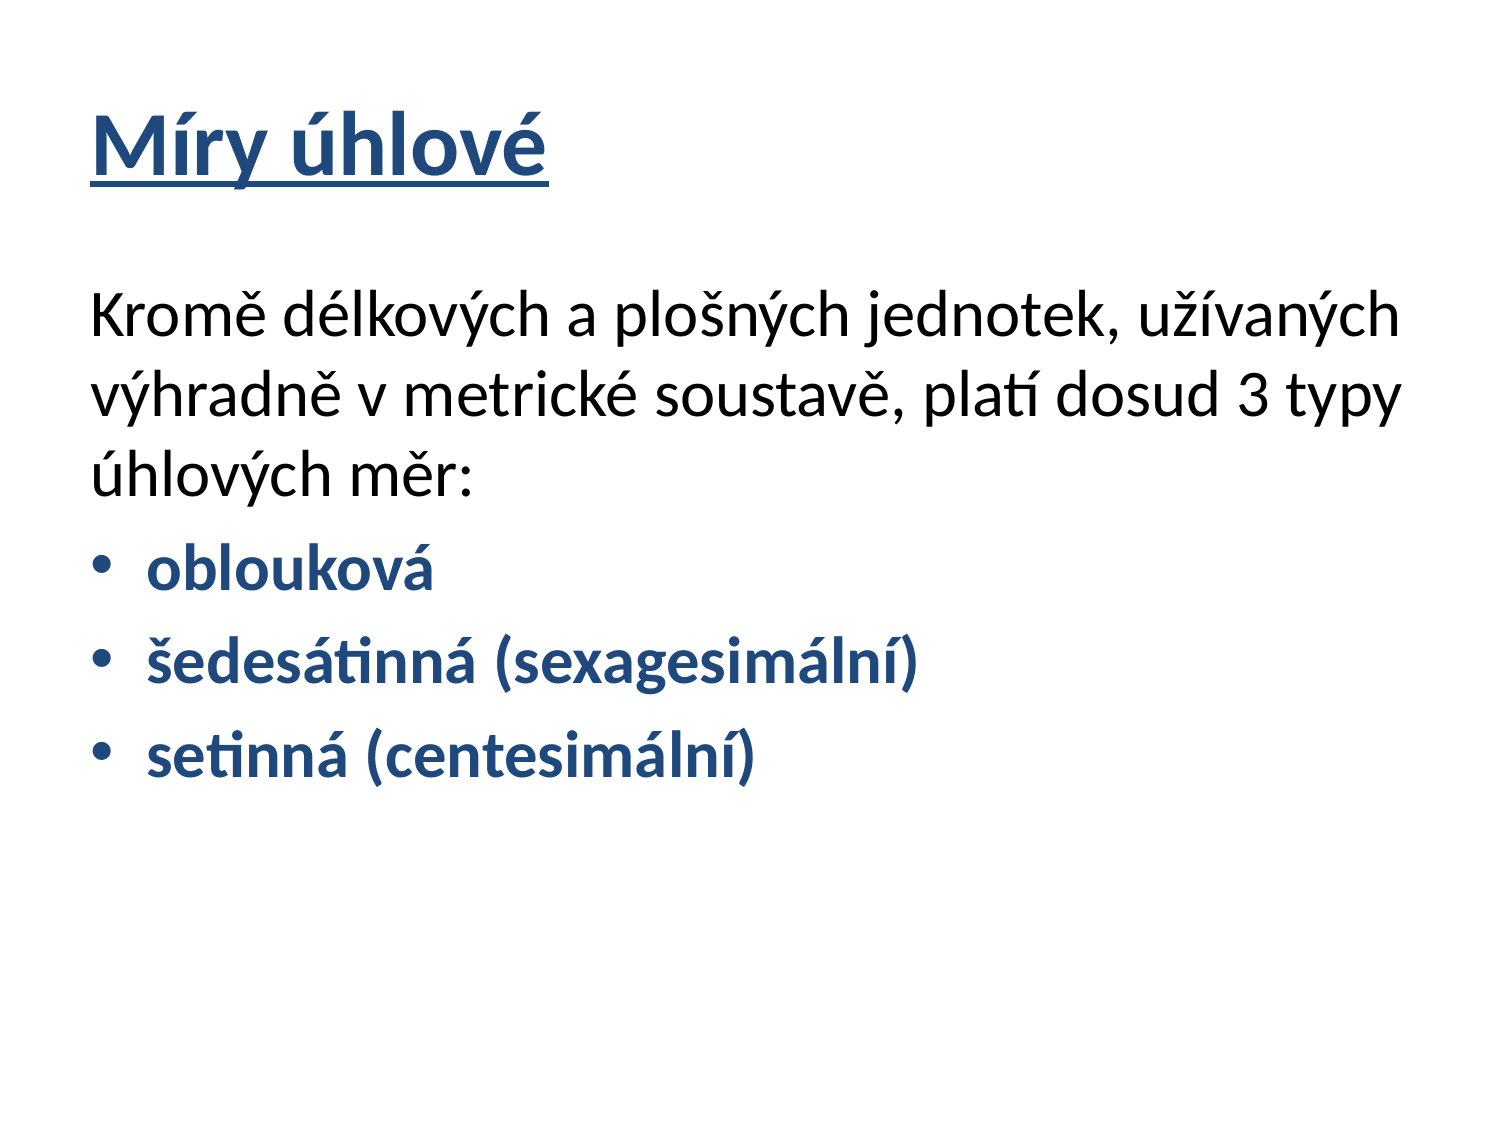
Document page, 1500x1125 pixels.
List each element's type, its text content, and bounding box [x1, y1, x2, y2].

list Kromě délkových a plošných jednotek, užívaných výhradně v metrické soustavě, platí dosud 3 typy úhlových měr: oblouková šedesátinná (sexagesimální) setinná (centesimální) [75, 262, 1425, 1005]
title Míry úhlové [75, 45, 1425, 233]
